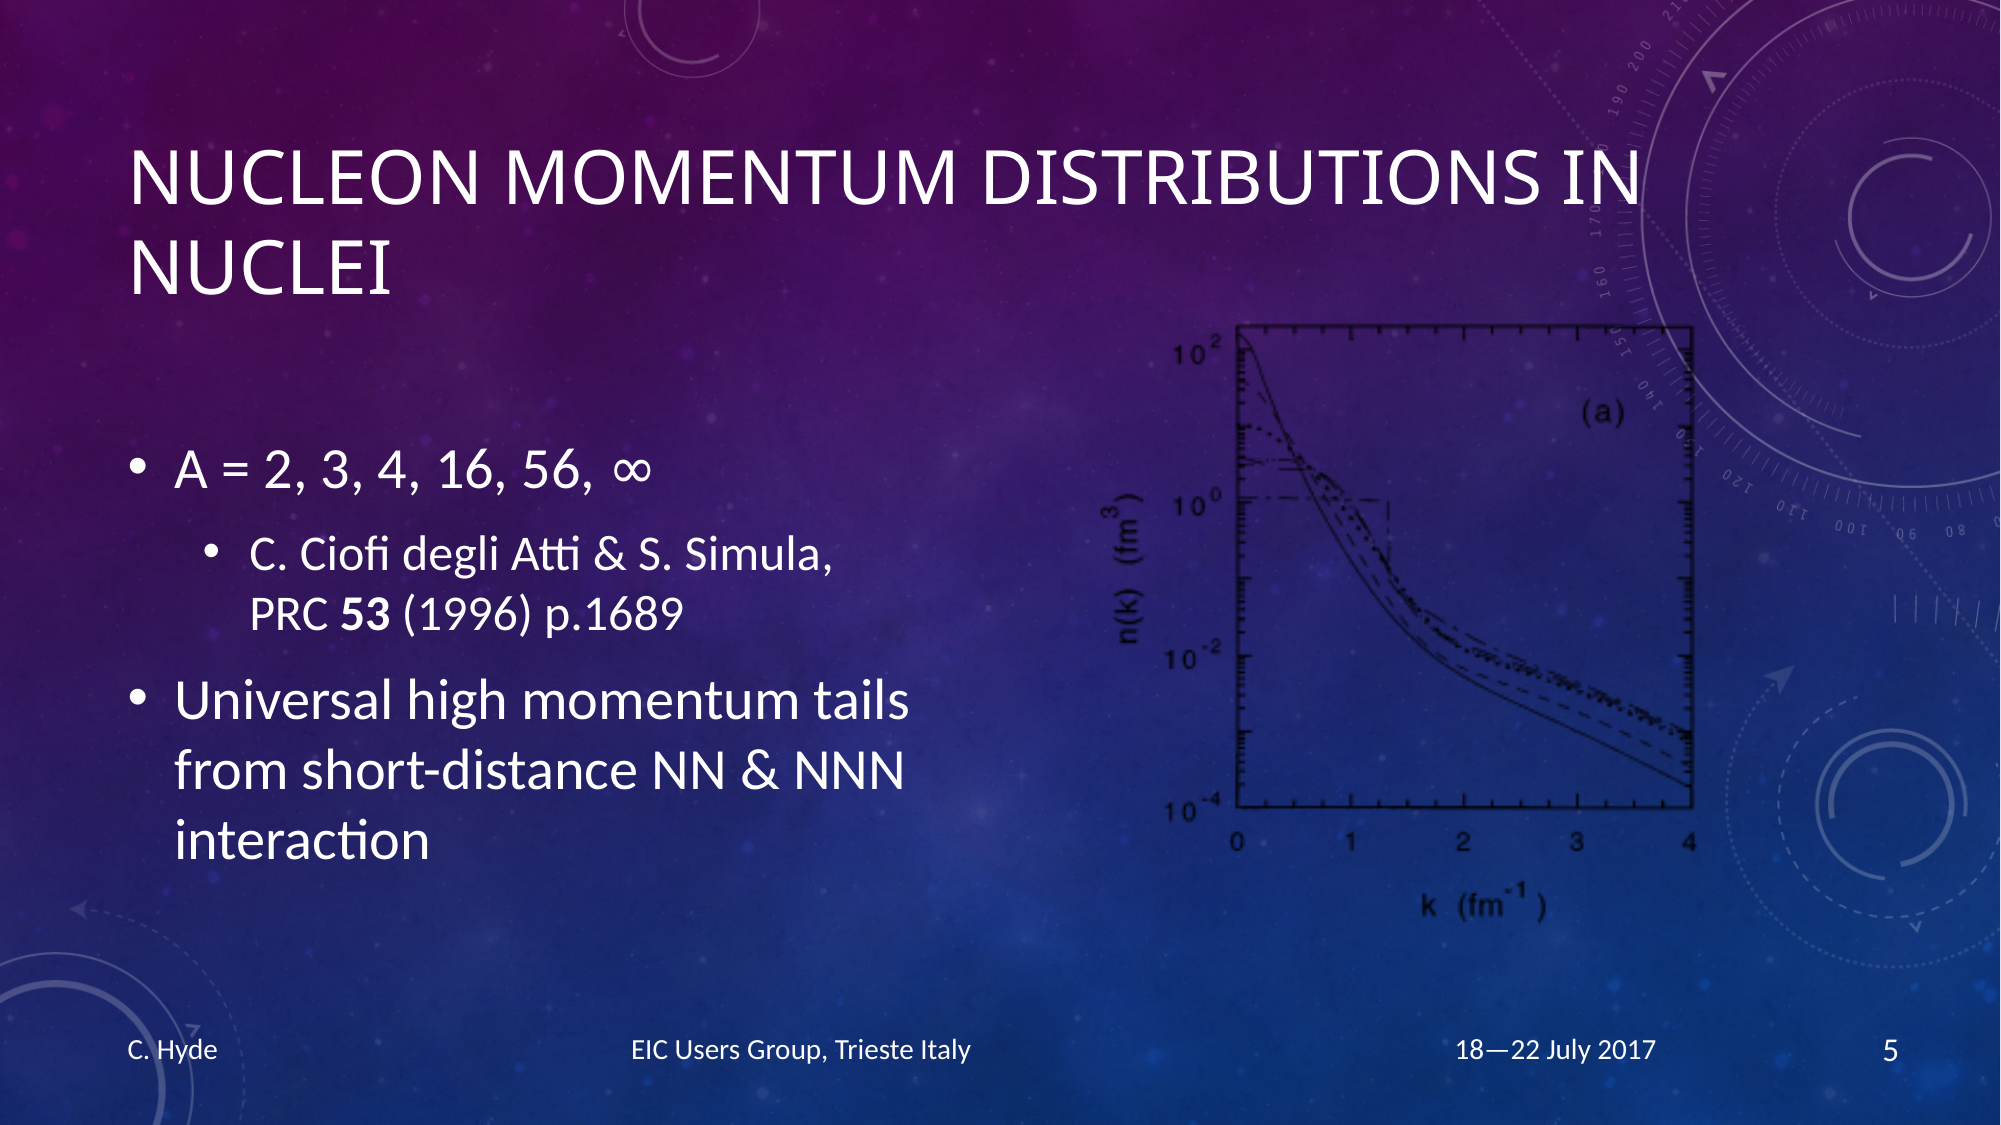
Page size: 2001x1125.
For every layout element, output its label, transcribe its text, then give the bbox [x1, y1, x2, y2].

title Nucleon Momentum Distributions in NUCLEI [112, 99, 1775, 339]
footer C. Hyde EIC Users Group, Trieste Italy [112, 1017, 1397, 1080]
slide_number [1409, 1017, 1672, 1080]
slide_number 5 [1823, 1017, 1915, 1080]
list A = 2, 3, 4, 16, 56, ∞ C. Ciofi degli Atti & S. Simula, PRC 53 (1996) p.1689 Universal high momentum tails from short-distance NN & NNN interaction [112, 351, 1007, 950]
picture [0, 0, 2001, 1125]
